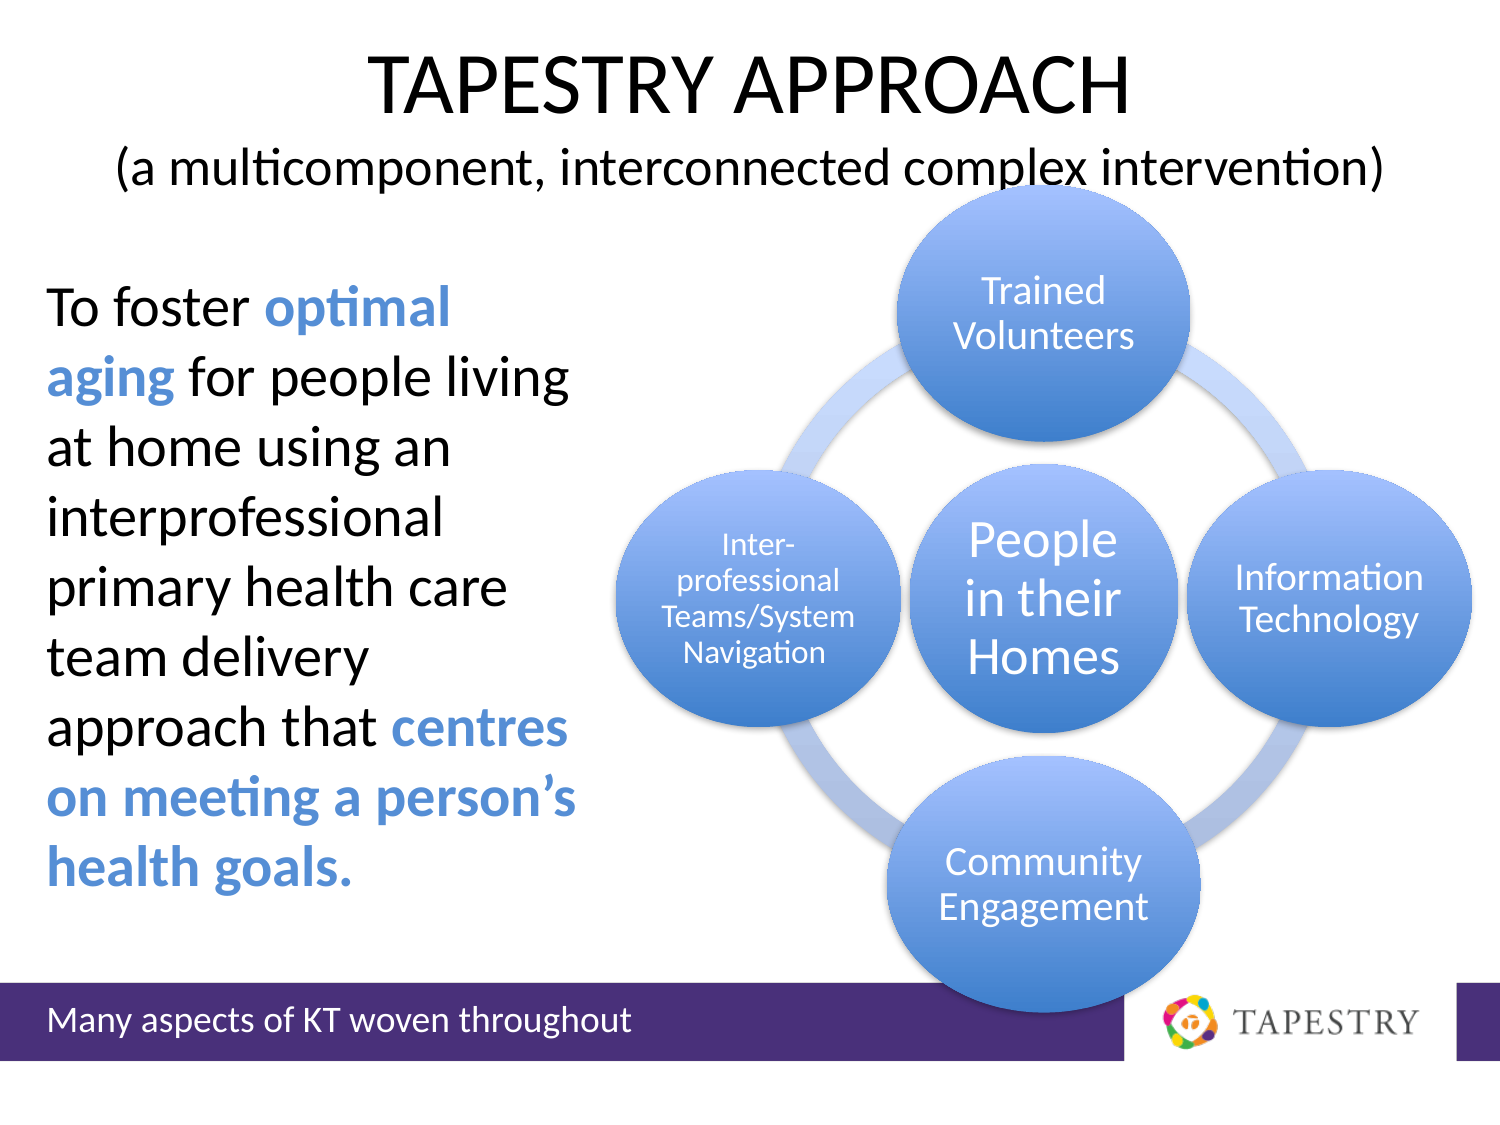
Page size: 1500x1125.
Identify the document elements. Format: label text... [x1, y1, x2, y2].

text_box Many aspects of KT woven throughout [31, 987, 712, 1048]
text_box To foster optimal aging for people living at home using an interprofessional primary health care team delivery approach that centres on meeting a person’s health goals. [31, 260, 602, 906]
title TAPESTRY Approach (a multicomponent, interconnected complex intervention) [75, 17, 1425, 205]
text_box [663, 205, 1424, 993]
